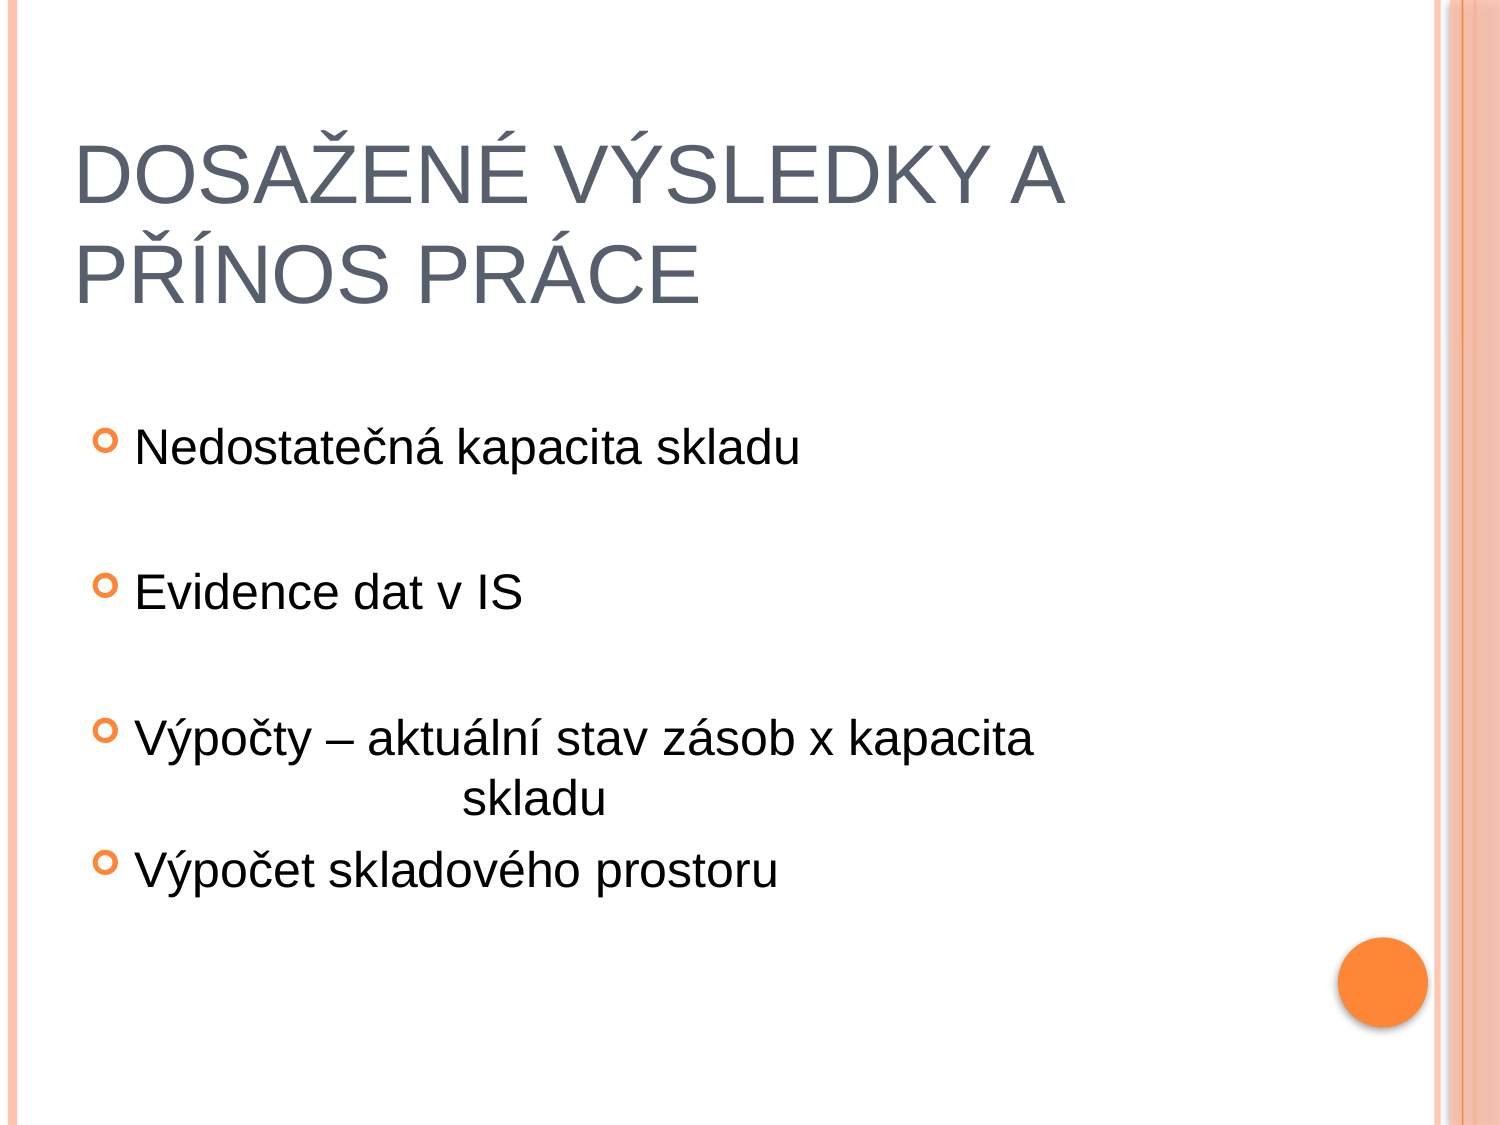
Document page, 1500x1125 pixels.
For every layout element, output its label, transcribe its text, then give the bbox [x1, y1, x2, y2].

list Nedostatečná kapacita skladu Evidence dat v IS Výpočty – aktuální stav zásob x kapacita skladu Výpočet skladového prostoru [75, 262, 1300, 1062]
title Dosažené výsledky a přínos práce [58, 140, 1407, 329]
